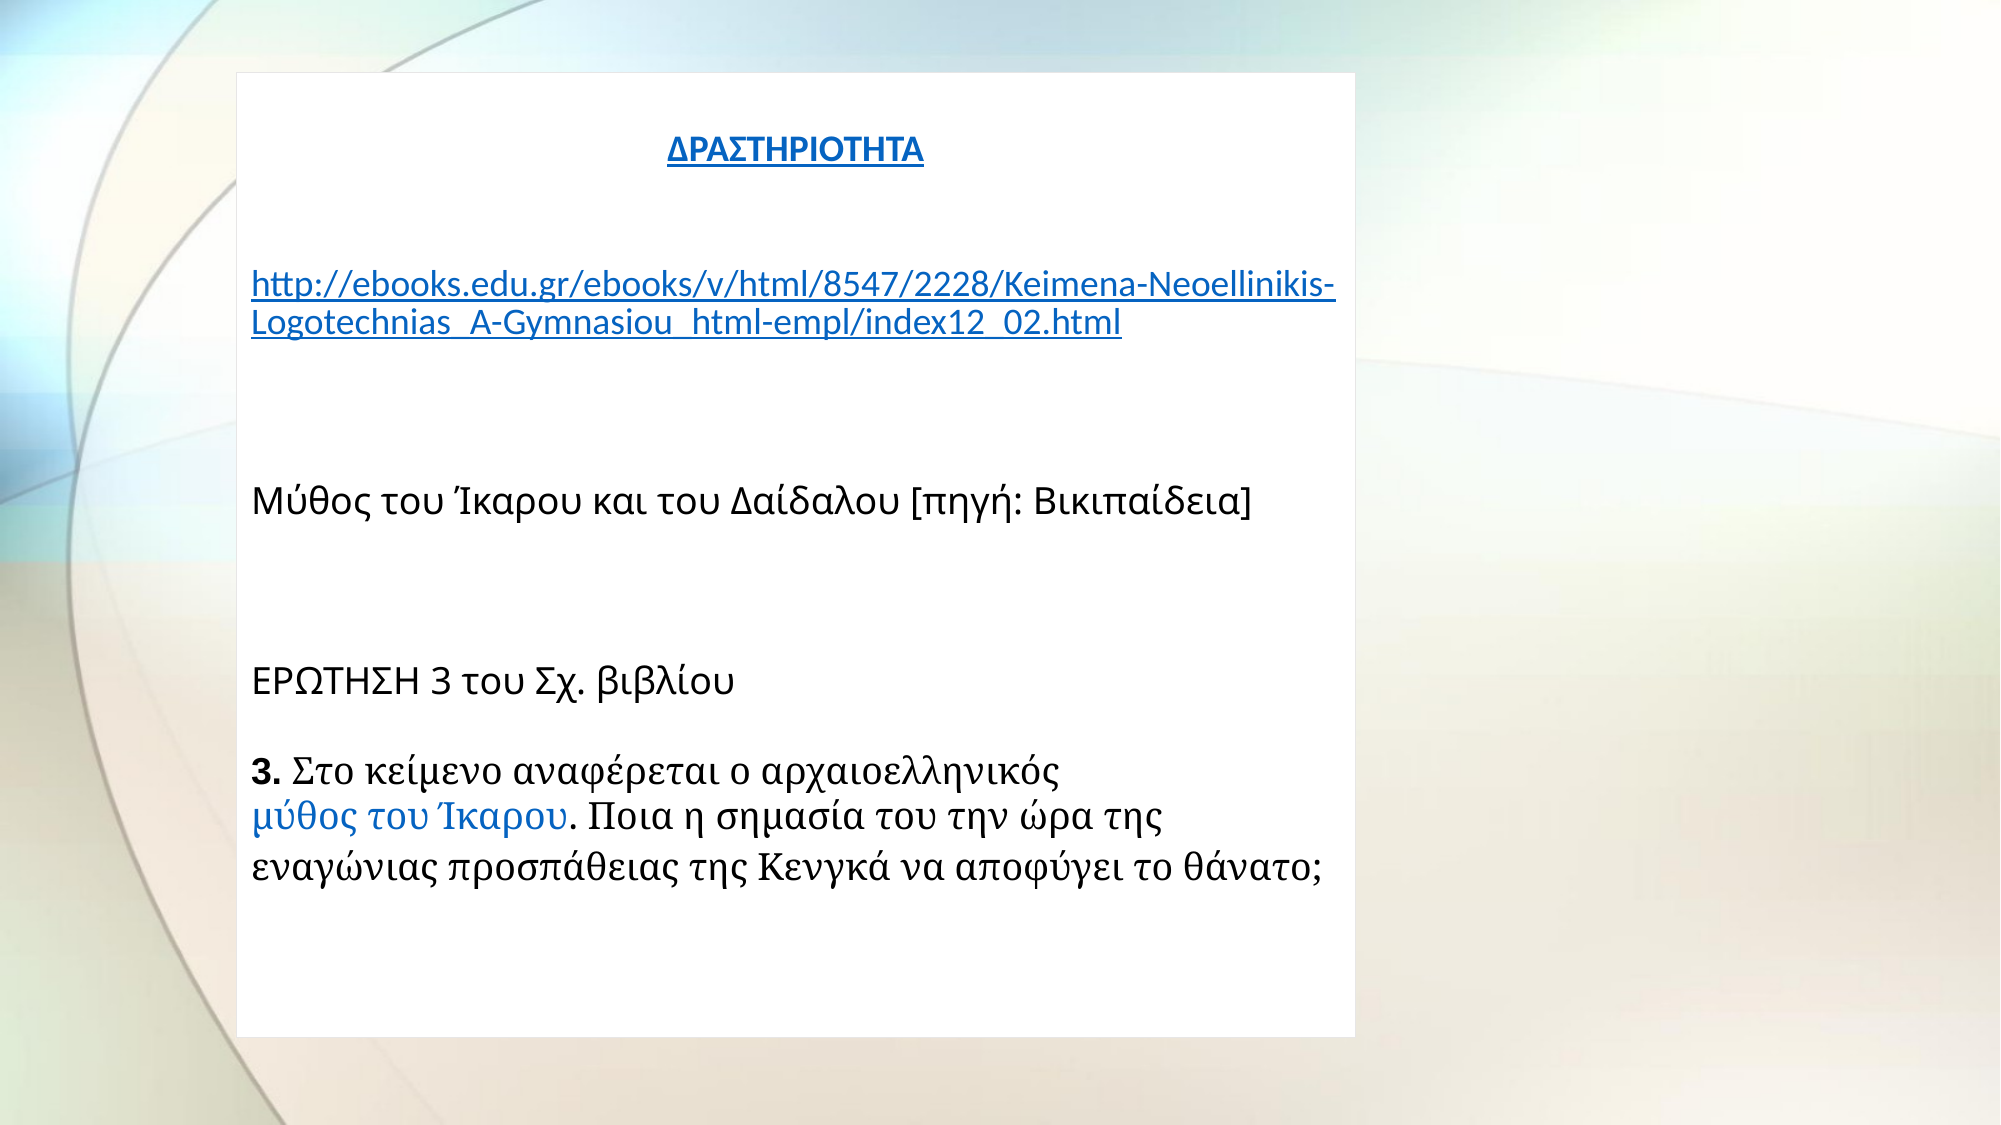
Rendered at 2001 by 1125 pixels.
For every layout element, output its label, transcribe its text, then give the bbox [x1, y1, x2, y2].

picture [0, 0, 2001, 1125]
text_box ΔΡΑΣΤΗΡΙΟΤΗΤΑ http://ebooks.edu.gr/ebooks/v/html/8547/2228/Keimena-Neoellinikis-Logotechnias_A-Gymnasiou_html-empl/index12_02.html Μύθος του Ίκαρου και του Δαίδαλου [πηγή: Βικιπαίδεια] ΕΡΩΤΗΣΗ 3 του Σχ. βιβλίου 3. Στο κείμενο αναφέρεται ο αρχαιοελληνικός μύθος του Ίκαρου. Ποια η σημασία του την ώρα της εναγώνιας προσπάθειας της Κενγκά να αποφύγει το θάνατο; [236, 72, 1356, 1038]
